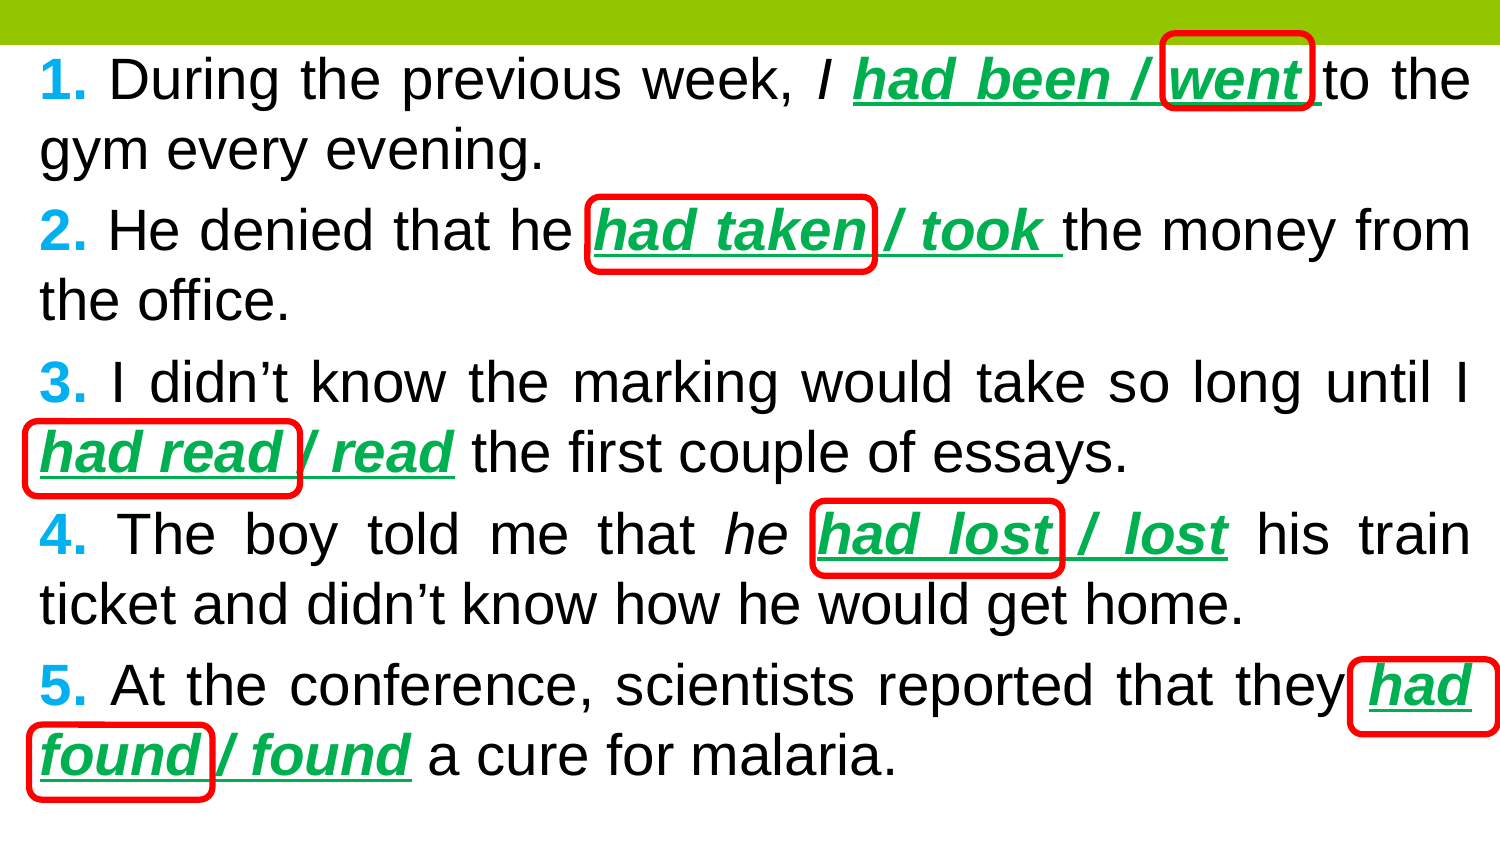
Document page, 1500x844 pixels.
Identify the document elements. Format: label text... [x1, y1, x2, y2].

text_box [1160, 31, 1315, 111]
text_box [1347, 657, 1500, 737]
text_box [810, 498, 1065, 579]
text_box [26, 722, 215, 802]
text_box [22, 418, 303, 499]
text_box [585, 194, 878, 274]
list 1. During the previous week, I had been / went to the gym every evening. 2. He denied that he had taken / took the money from the office. 3. I didn’t know the marking would take so long until I had read / read the first couple of essays. 4. The boy told me that he had lost / lost his train ticket and didn’t know how he would get home. 5. At the conference, scientists reported that they had found / found a cure for malaria. [24, 33, 1488, 803]
